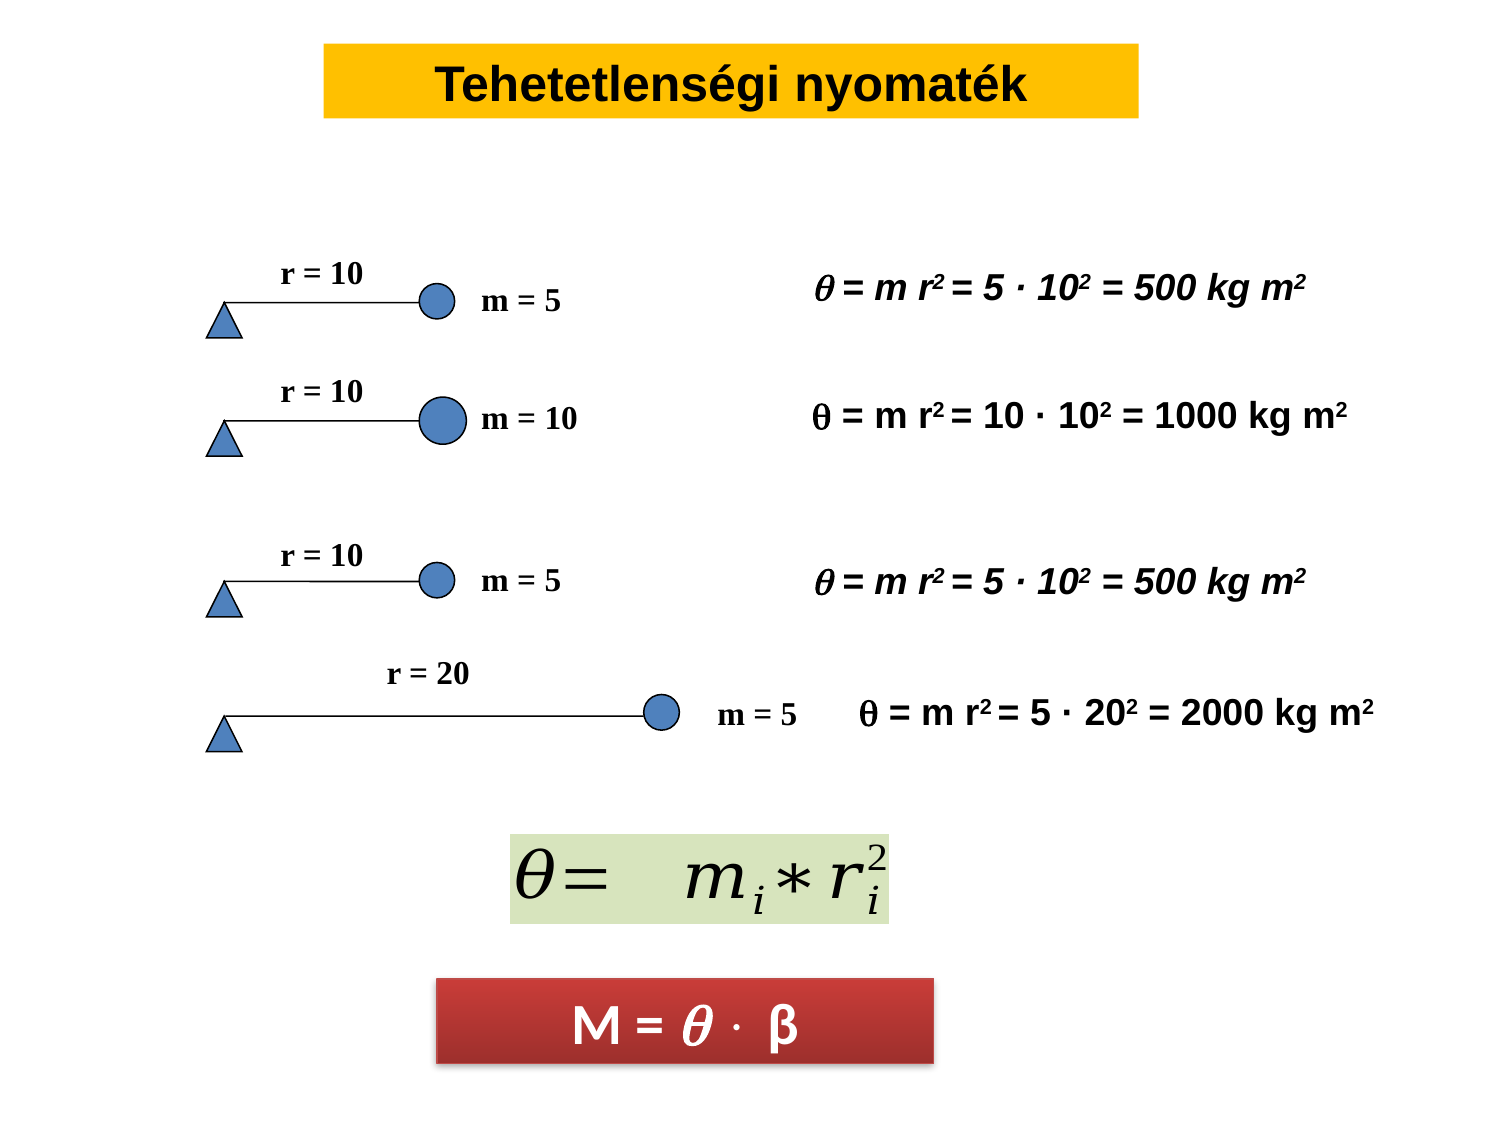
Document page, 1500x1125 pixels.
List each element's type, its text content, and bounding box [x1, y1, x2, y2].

text_box r = 20 [371, 643, 561, 692]
text_box  = m r2 = 5 · 102 = 500 kg m2 [797, 255, 1341, 316]
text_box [206, 525, 1341, 618]
text_box  = m r2 = 5 · 202 = 2000 kg m2 [844, 680, 1424, 741]
text_box m = 10 [471, 388, 656, 444]
text_box M =   β [436, 978, 934, 1064]
text_box r = 10 [265, 243, 455, 283]
text_box Tehetetlenségi nyomaték [323, 43, 1139, 119]
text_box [206, 283, 455, 339]
text_box m = 5 [702, 684, 844, 739]
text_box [206, 694, 680, 752]
text_box m = 5 [466, 271, 656, 326]
text_box  = m r2 = 10 · 102 = 1000 kg m2 [797, 384, 1388, 444]
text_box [206, 361, 467, 457]
